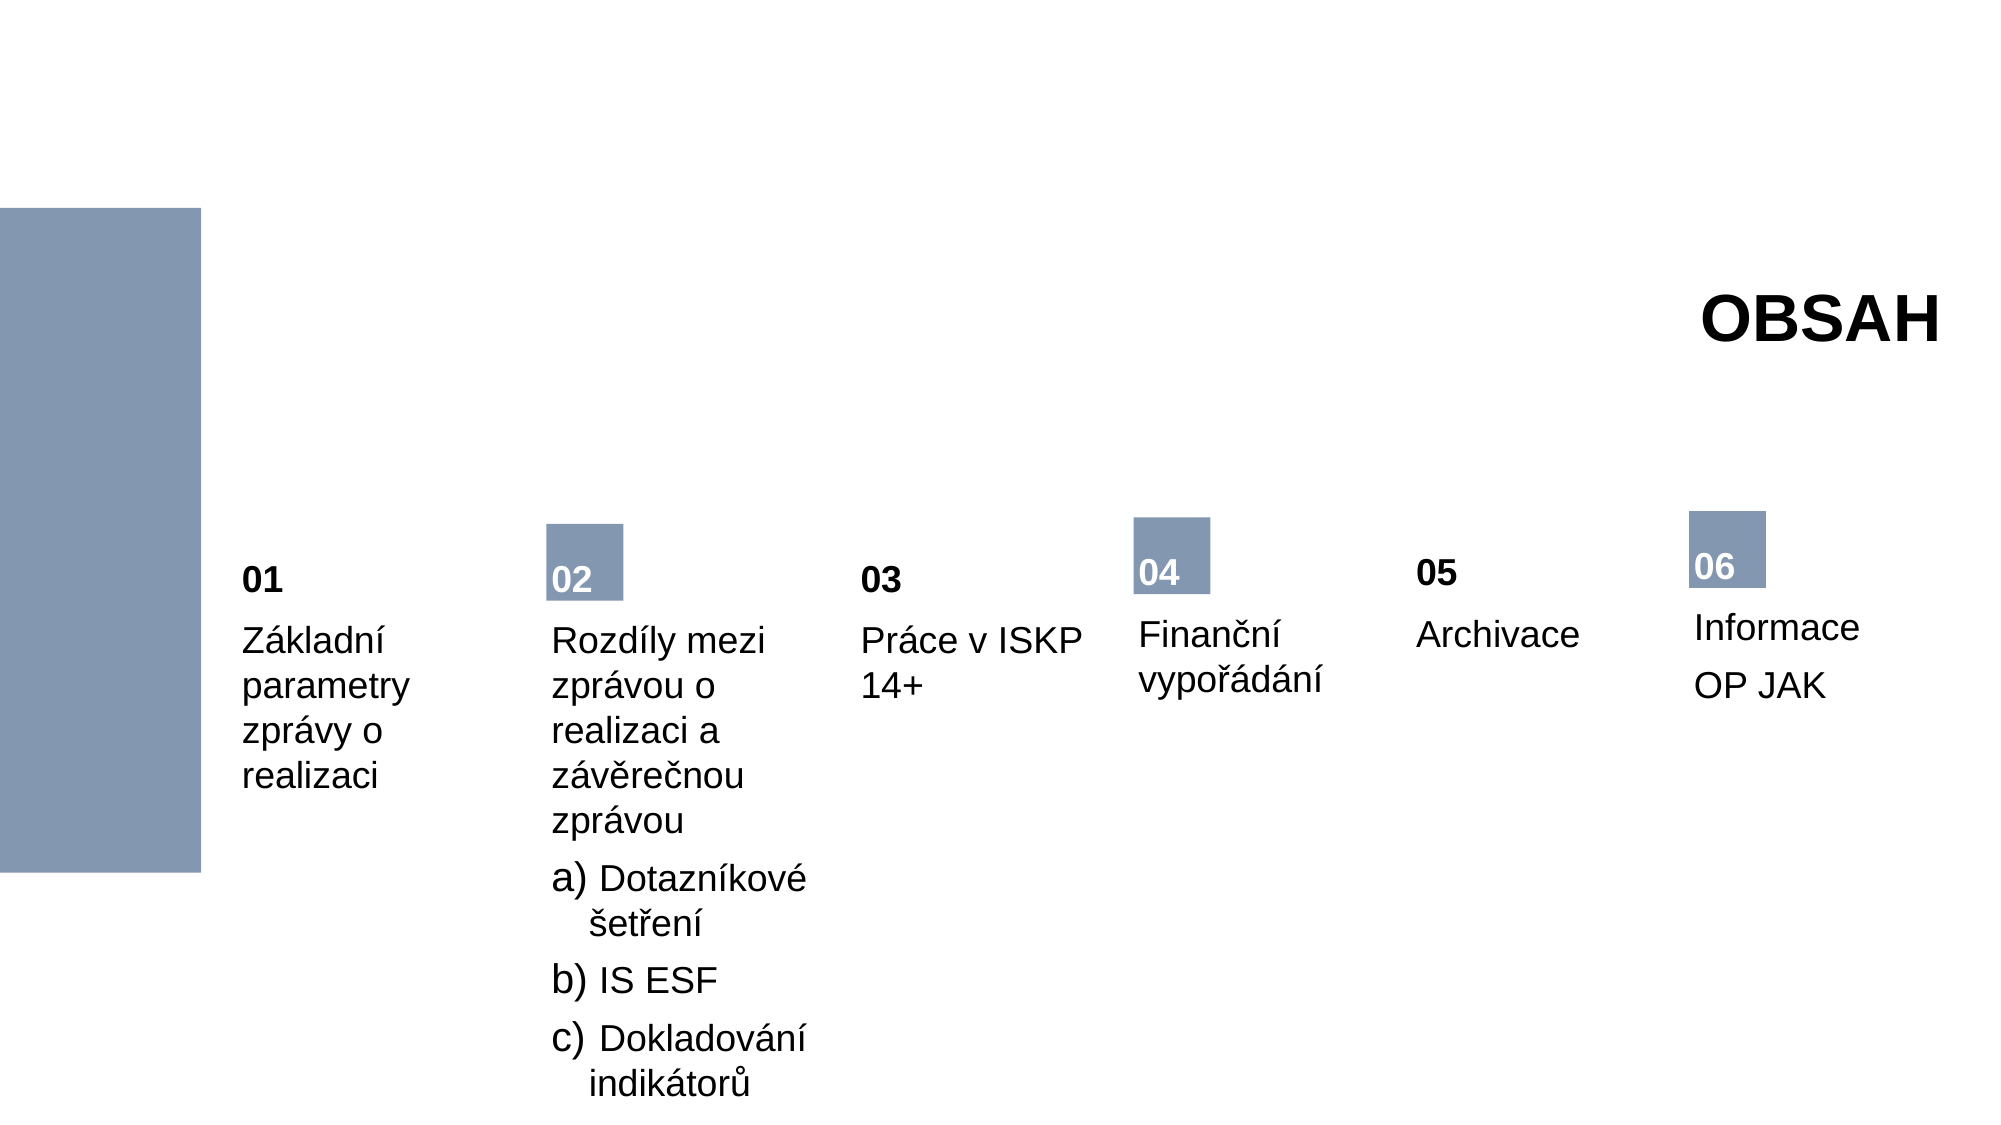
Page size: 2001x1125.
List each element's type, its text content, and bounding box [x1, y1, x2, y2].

list 01 [226, 509, 505, 608]
list Základní parametry zprávy o realizaci [226, 608, 505, 791]
text_box 06 [1678, 496, 1957, 595]
text_box Finanční vypořádání [1123, 602, 1401, 784]
list 03 [845, 509, 1124, 608]
text_box 05 [1401, 503, 1678, 601]
list Práce v ISKP 14+ [845, 608, 1124, 791]
text_box Informace OP JAK [1678, 595, 1957, 778]
list Rozdíly mezi zprávou o realizaci a závěrečnou zprávou Dotazníkové šetření IS ESF Dokladování indikátorů [536, 608, 831, 791]
text_box Archivace [1401, 602, 1679, 784]
text_box 04 [1123, 503, 1401, 601]
title OBSAH [1060, 212, 1957, 361]
list 02 [536, 509, 814, 608]
